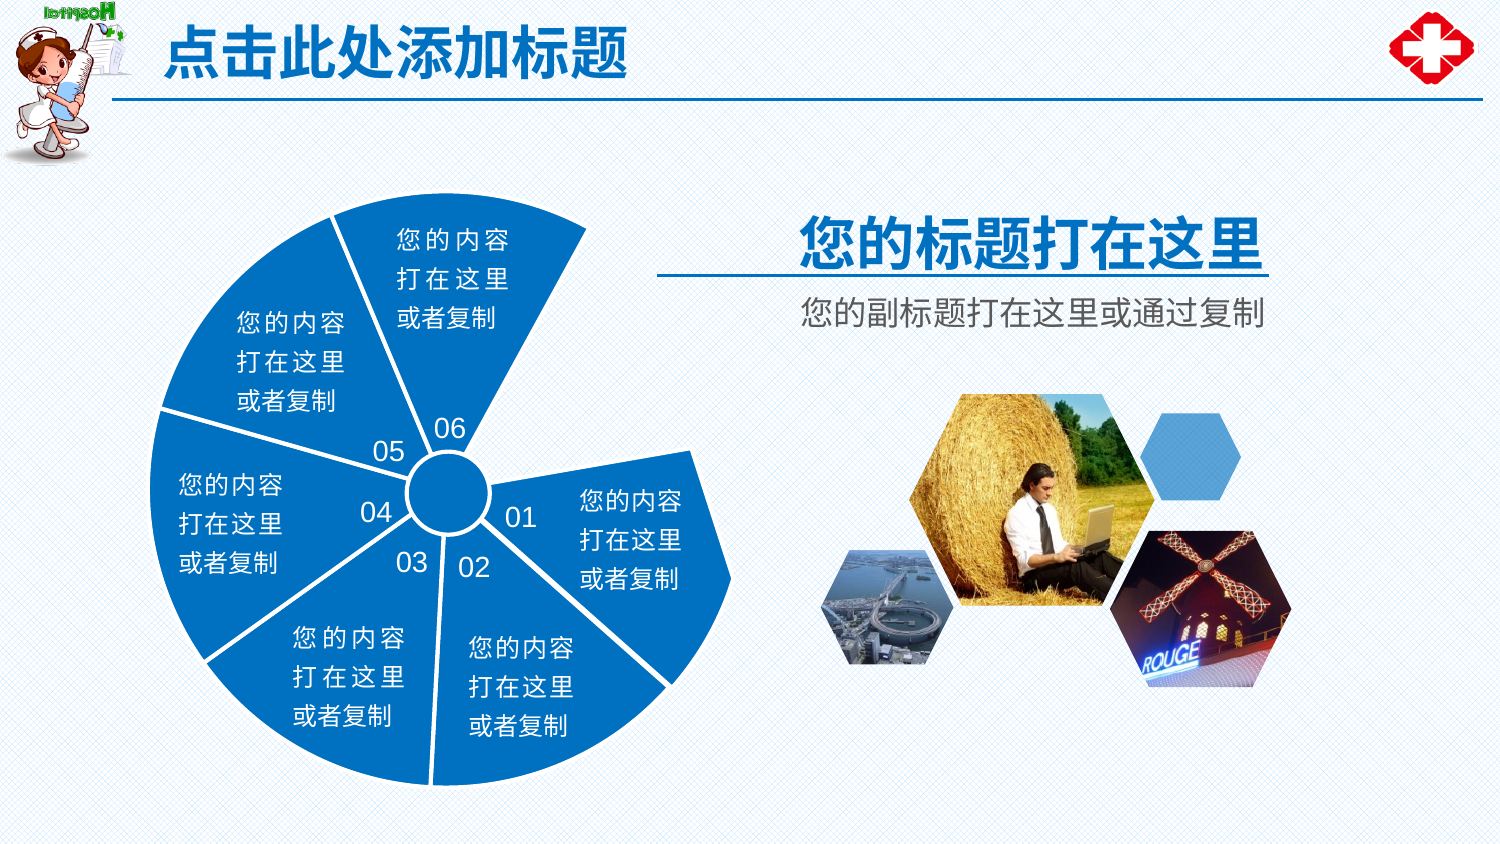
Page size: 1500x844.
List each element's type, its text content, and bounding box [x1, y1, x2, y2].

text_box [909, 394, 1155, 606]
text_box 03 [378, 525, 446, 586]
text_box 您的标题打在这里 [707, 179, 1280, 274]
text_box [481, 509, 488, 525]
text_box 01 [488, 480, 555, 542]
text_box 02 [441, 530, 508, 591]
text_box 您的内容打在这里或者复制 [278, 606, 421, 738]
text_box 您的内容打在这里或者复制 [222, 290, 360, 423]
text_box [507, 470, 564, 593]
text_box [410, 452, 488, 530]
text_box 您的内容打在这里或者复制 [163, 452, 299, 585]
text_box [1140, 413, 1242, 501]
text_box [570, 448, 734, 688]
text_box [820, 550, 954, 665]
text_box 点击此处添加标题 [147, 8, 1498, 102]
picture [0, 0, 169, 179]
text_box [1109, 530, 1292, 688]
text_box 您的副标题打在这里或通过复制 [785, 272, 1323, 340]
text_box [159, 292, 355, 464]
text_box [281, 539, 441, 788]
text_box [410, 515, 420, 525]
text_box 您的内容打在这里或者复制 [453, 616, 590, 749]
text_box [470, 520, 488, 530]
text_box 04 [343, 475, 410, 536]
text_box [330, 191, 590, 421]
text_box 您的内容打在这里或者复制 [381, 208, 525, 340]
text_box [147, 408, 378, 663]
text_box [431, 544, 670, 788]
text_box 06 [417, 391, 484, 452]
text_box [224, 214, 414, 414]
text_box 您的内容打在这里或者复制 [564, 469, 698, 601]
text_box 05 [355, 414, 423, 475]
text_box [203, 611, 278, 736]
text_box [423, 452, 431, 459]
picture [1362, 0, 1500, 103]
